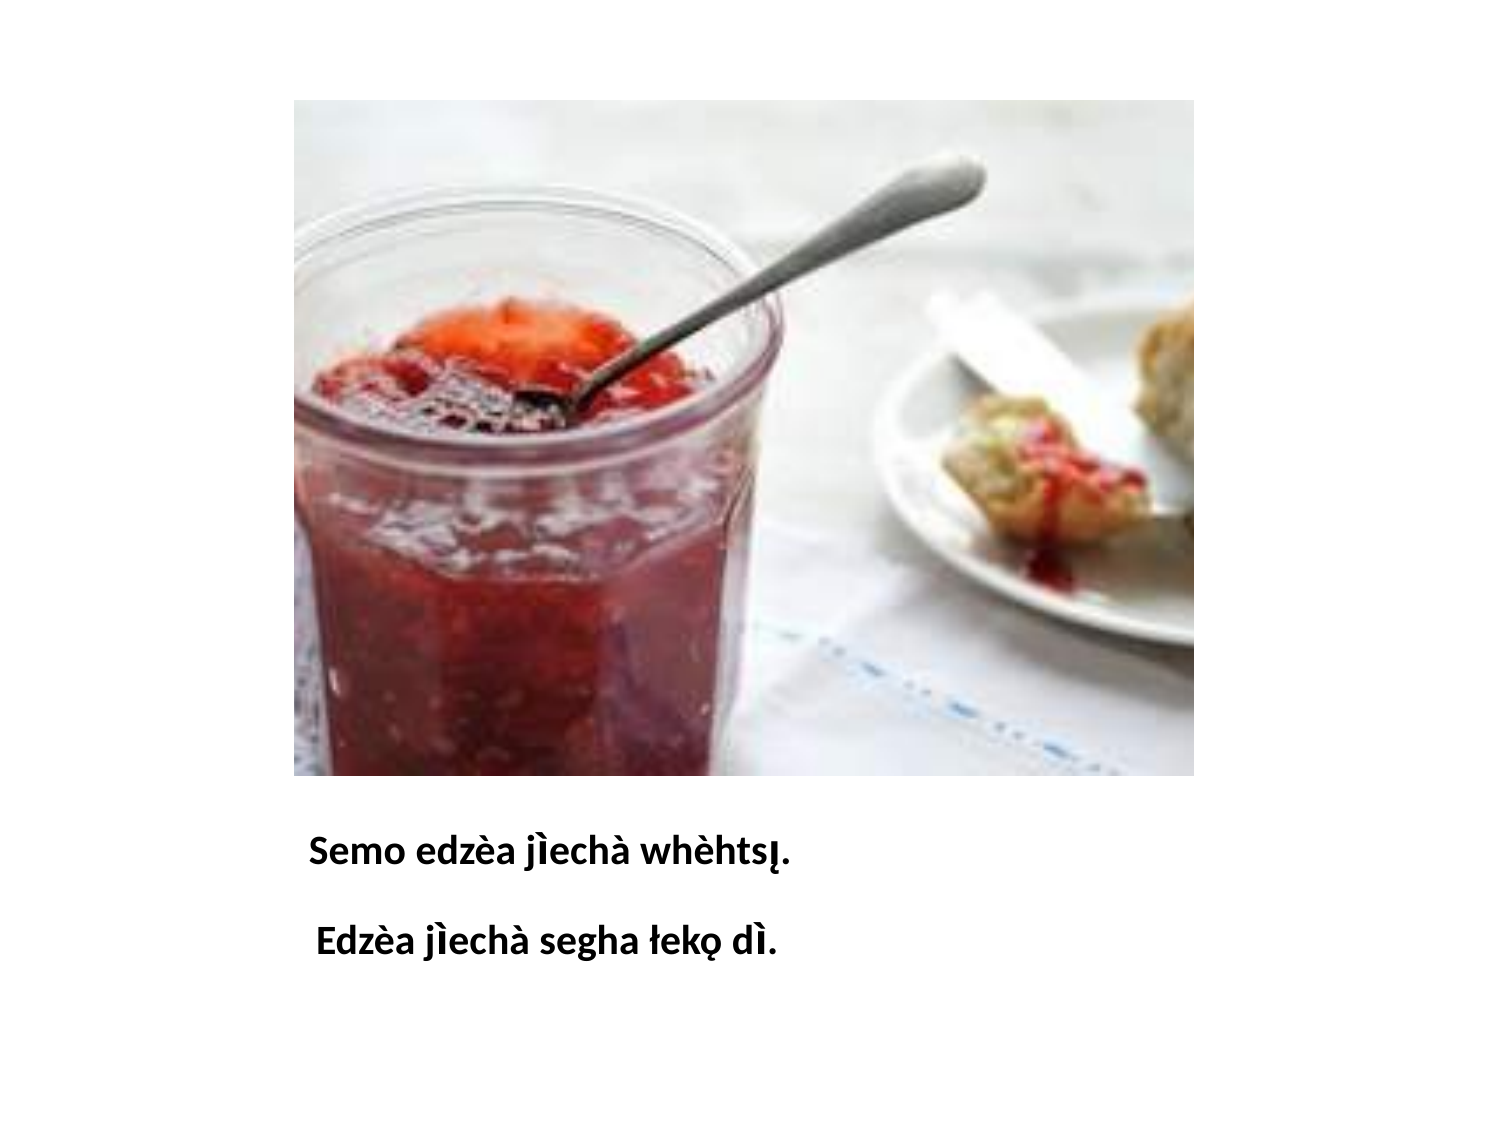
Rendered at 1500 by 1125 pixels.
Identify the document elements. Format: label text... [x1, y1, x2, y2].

list Edzèa jı̀echà segha łekǫ dı̀. [301, 905, 1202, 1038]
title Semo edzèa jı̀echà whèhtsı̨. [294, 787, 1194, 881]
picture [293, 100, 1195, 776]
